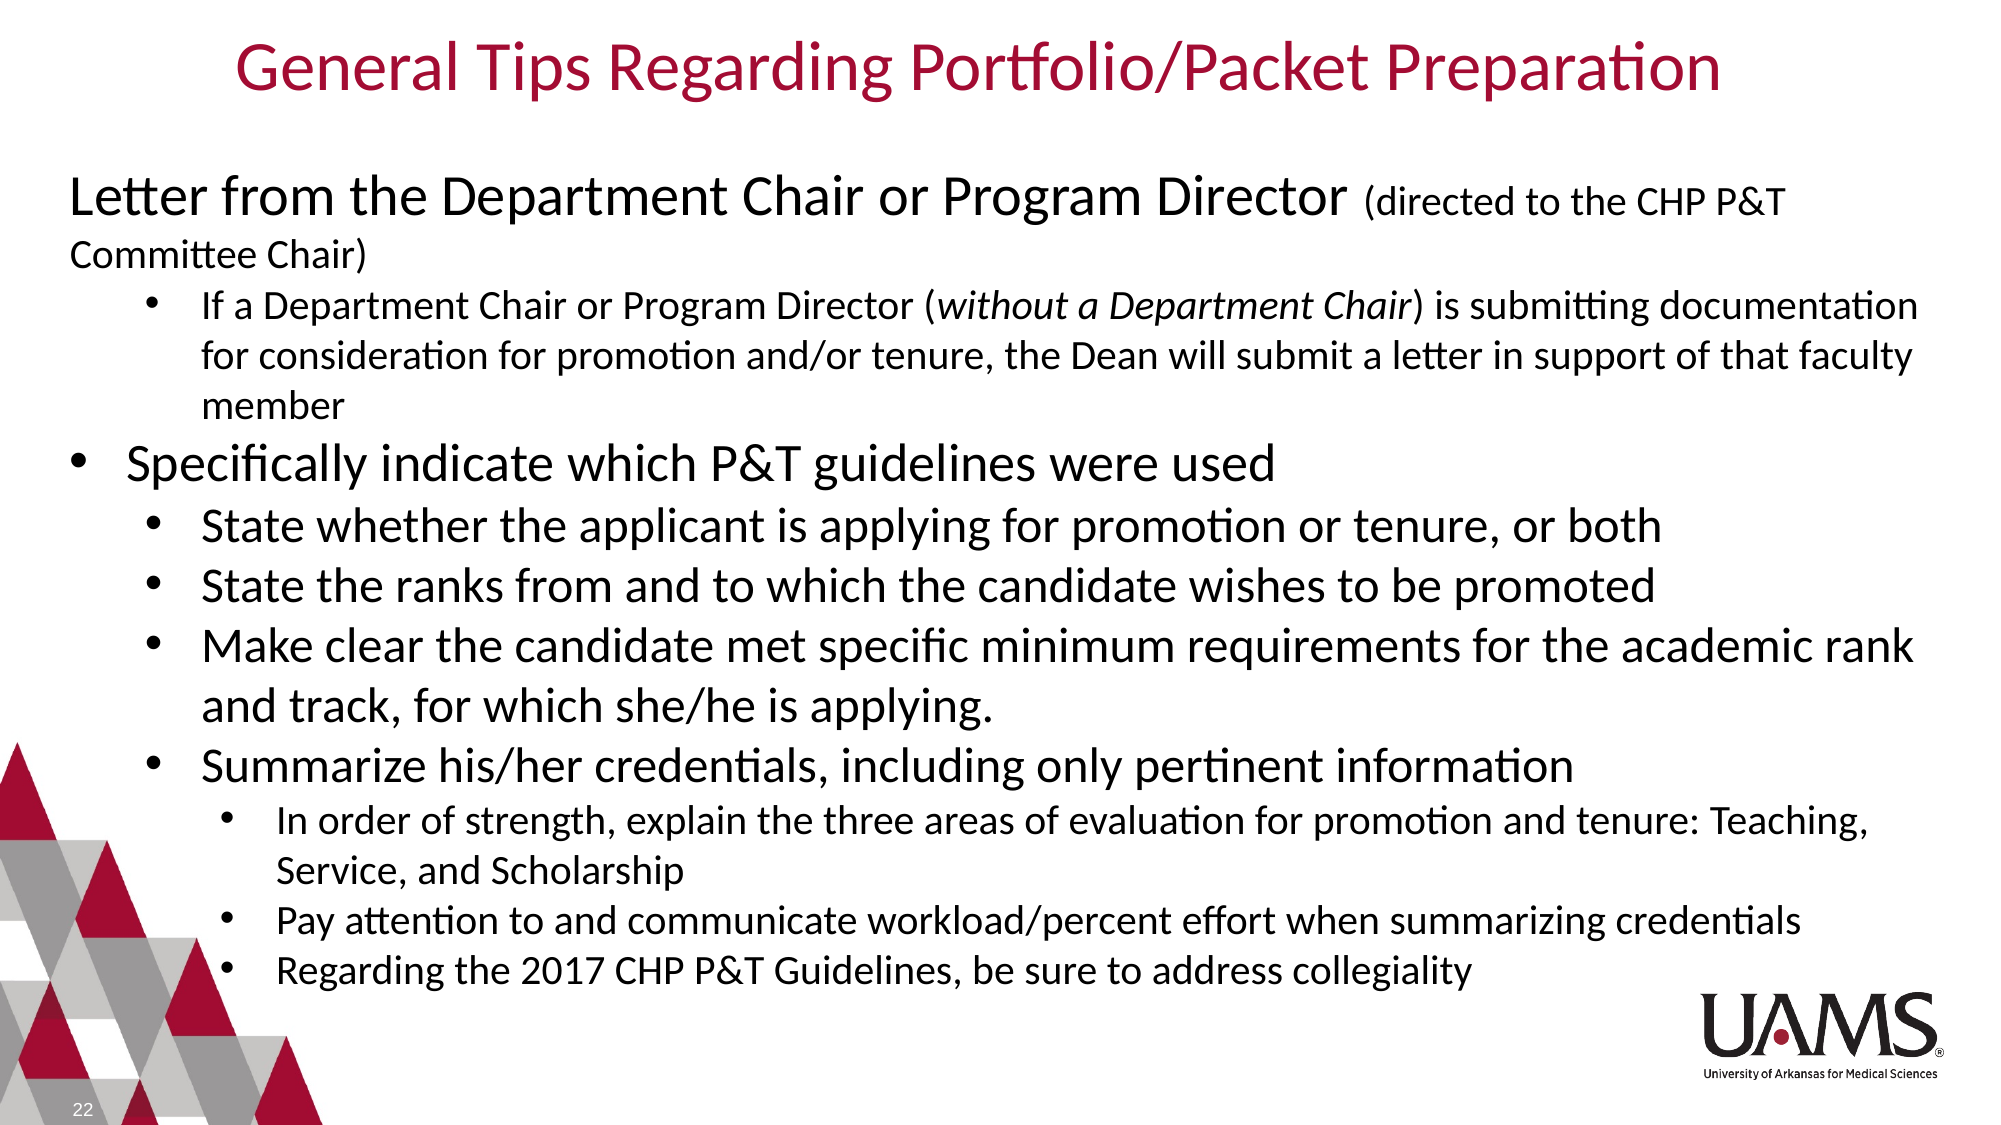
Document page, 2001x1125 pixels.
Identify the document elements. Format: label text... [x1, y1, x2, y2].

text_box General Tips Regarding Portfolio/Packet Preparation [220, 12, 1740, 113]
text_box Letter from the Department Chair or Program Director (directed to the CHP P&T Committee Chair) If a Department Chair or Program Director (without a Department Chair) is submitting documentation for consideration for promotion and/or tenure, the Dean will submit a letter in support of that faculty member Specifically indicate which P&T guidelines were used State whether the applicant is applying for promotion or tenure, or both State the ranks from and to which the candidate wishes to be promoted Make clear the candidate met specific minimum requirements for the academic rank and track, for which she/he is applying. Summarize his/her credentials, including only pertinent information In order of strength, explain the three areas of evaluation for promotion and tenure: Teaching, Service, and Scholarship Pay attention to and communicate workload/percent effort when summarizing credentials Regarding the 2017 CHP P&T Guidelines, be sure to address collegiality [55, 149, 1966, 1065]
picture [0, 0, 2001, 1125]
